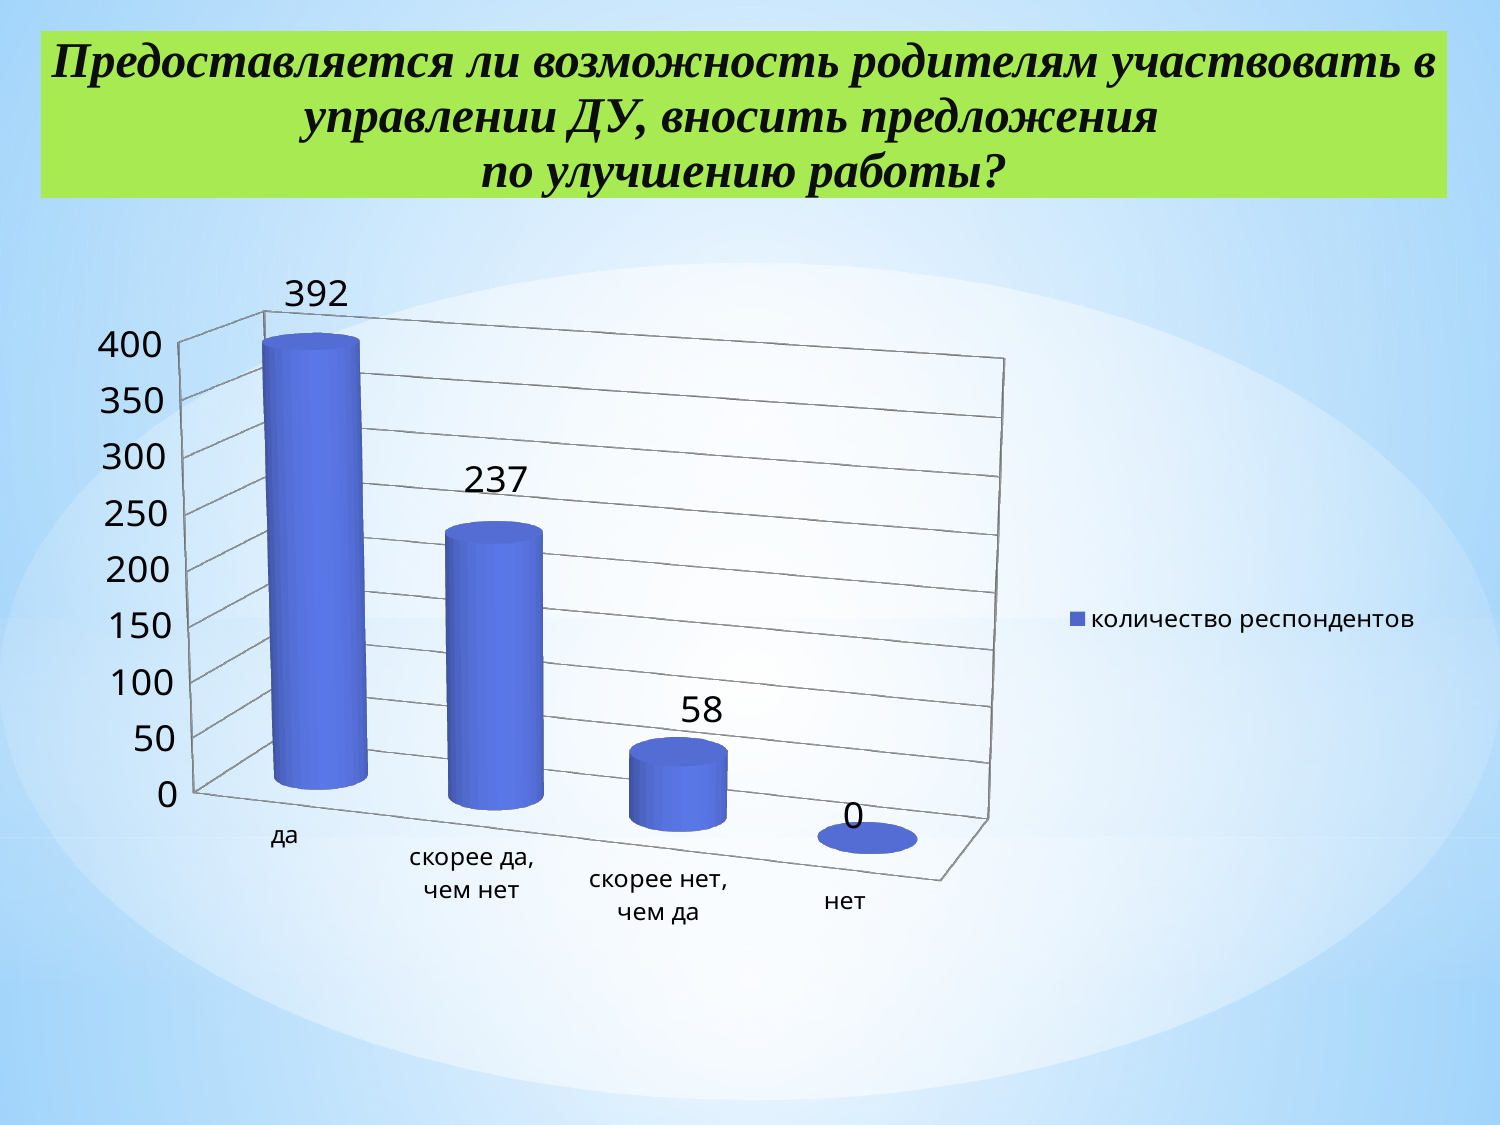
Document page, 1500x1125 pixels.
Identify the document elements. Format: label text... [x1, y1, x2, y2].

table_header Предоставляется ли возможность родителям участвовать в управлении ДУ, вносить предложения по улучшению работы? [41, 31, 1447, 198]
chart [41, 266, 1436, 941]
